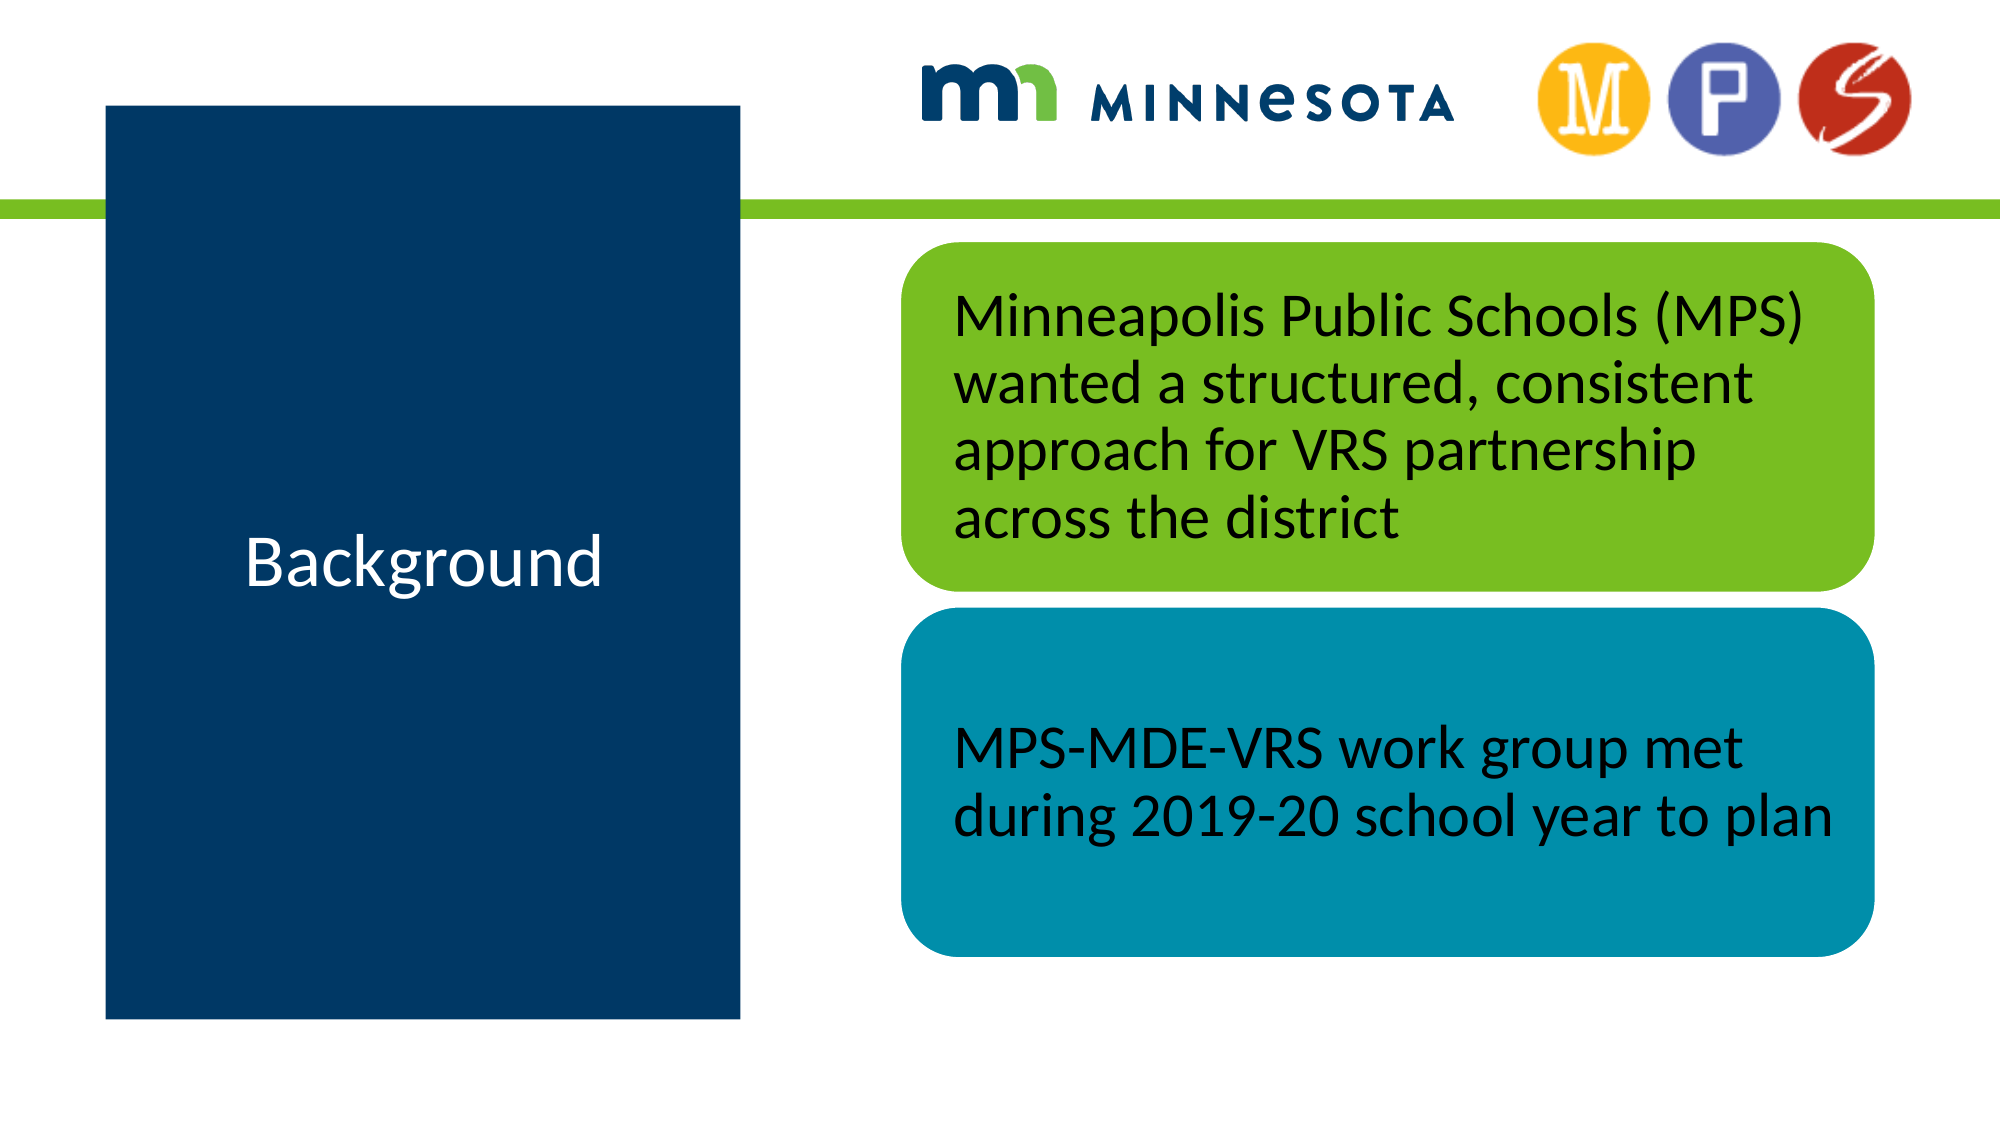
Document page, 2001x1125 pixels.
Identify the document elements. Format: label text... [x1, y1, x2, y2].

picture [922, 3, 1454, 181]
title Background [105, 105, 741, 1020]
picture [1509, 23, 1932, 188]
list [900, 240, 1876, 1041]
